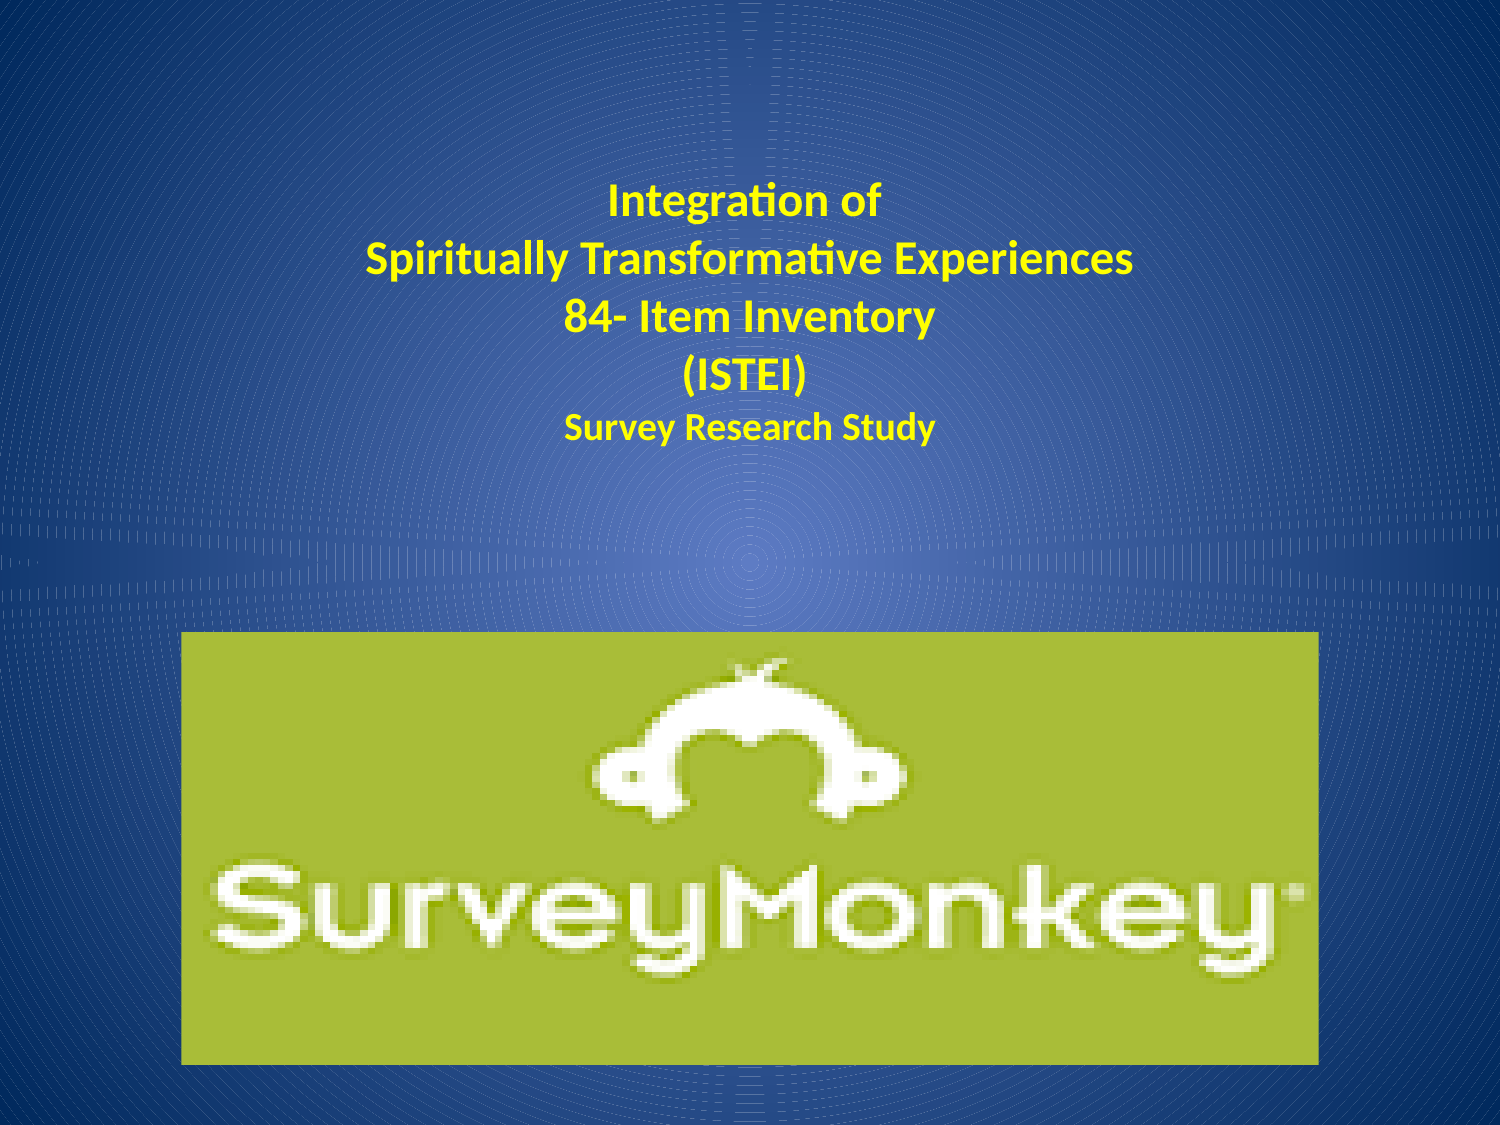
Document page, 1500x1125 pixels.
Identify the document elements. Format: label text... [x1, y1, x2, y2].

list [180, 631, 1319, 1065]
title Integration of Spiritually Transformative Experiences 84- Item Inventory (ISTEI) Survey Research Study [0, 41, 1500, 633]
